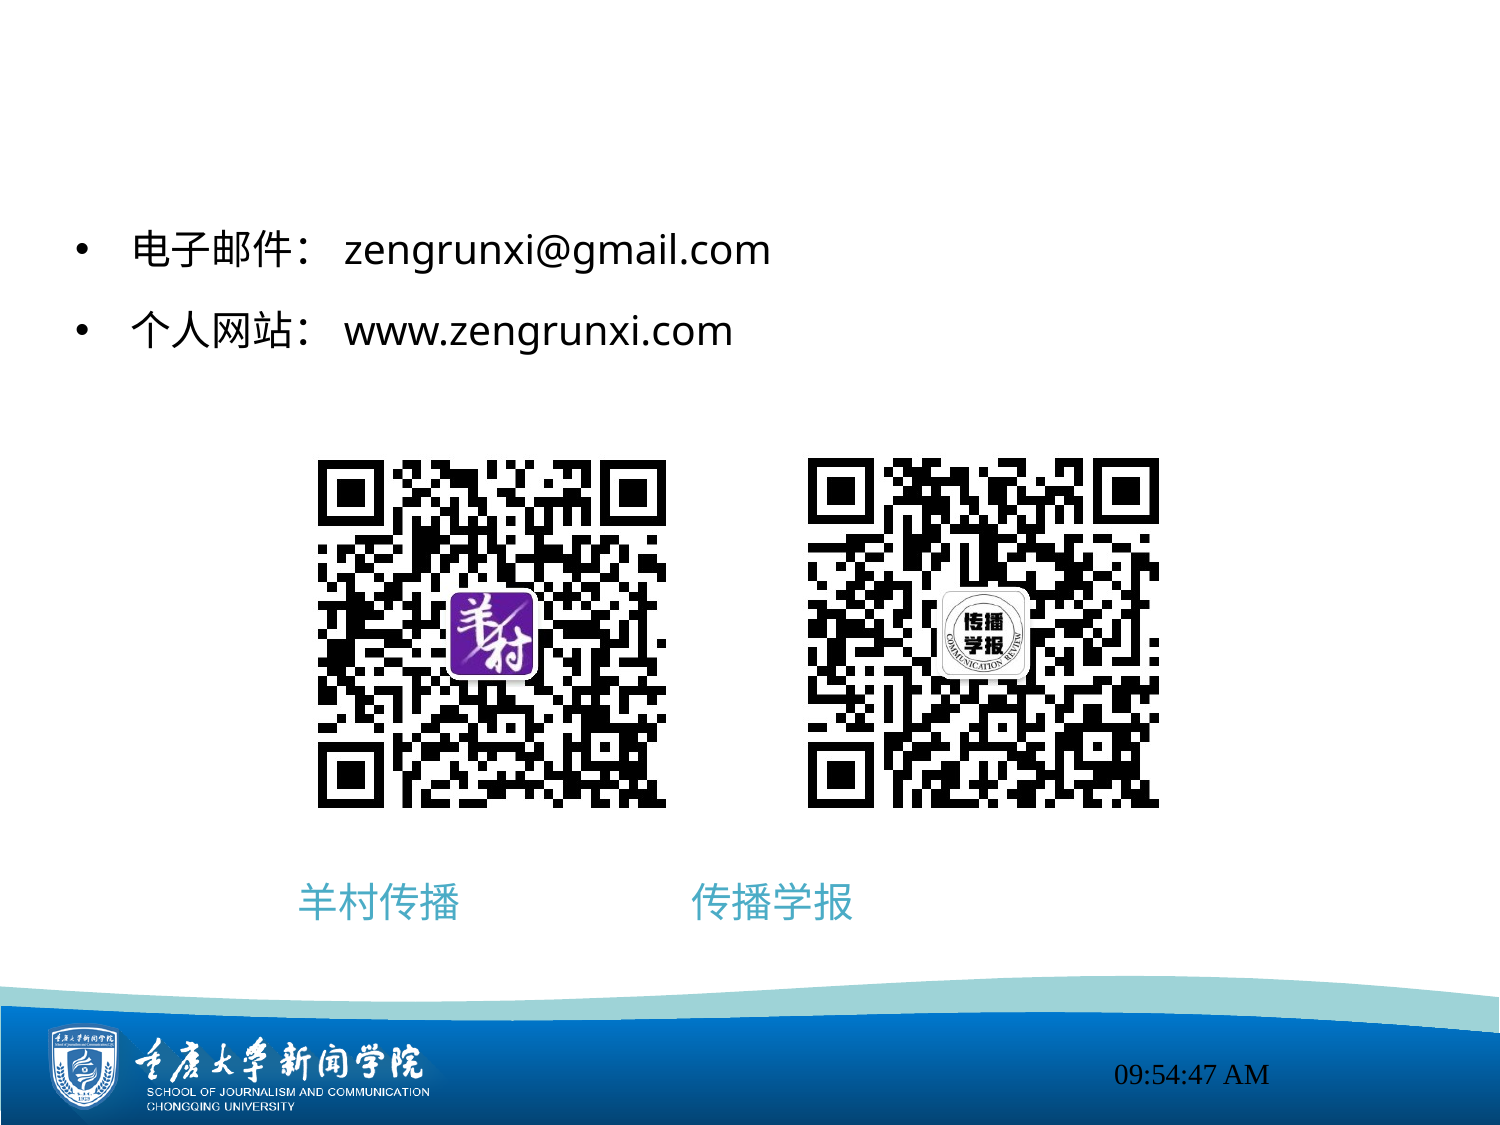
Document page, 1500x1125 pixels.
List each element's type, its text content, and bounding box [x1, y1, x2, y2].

list 电子邮件：zengrunxi@gmail.com 个人网站：www.zengrunxi.com 羊村传播 传播学报 [60, 191, 1411, 934]
slide_number [1099, 1042, 1450, 1103]
picture [48, 1023, 452, 1125]
picture [779, 429, 1187, 837]
picture [289, 431, 694, 837]
